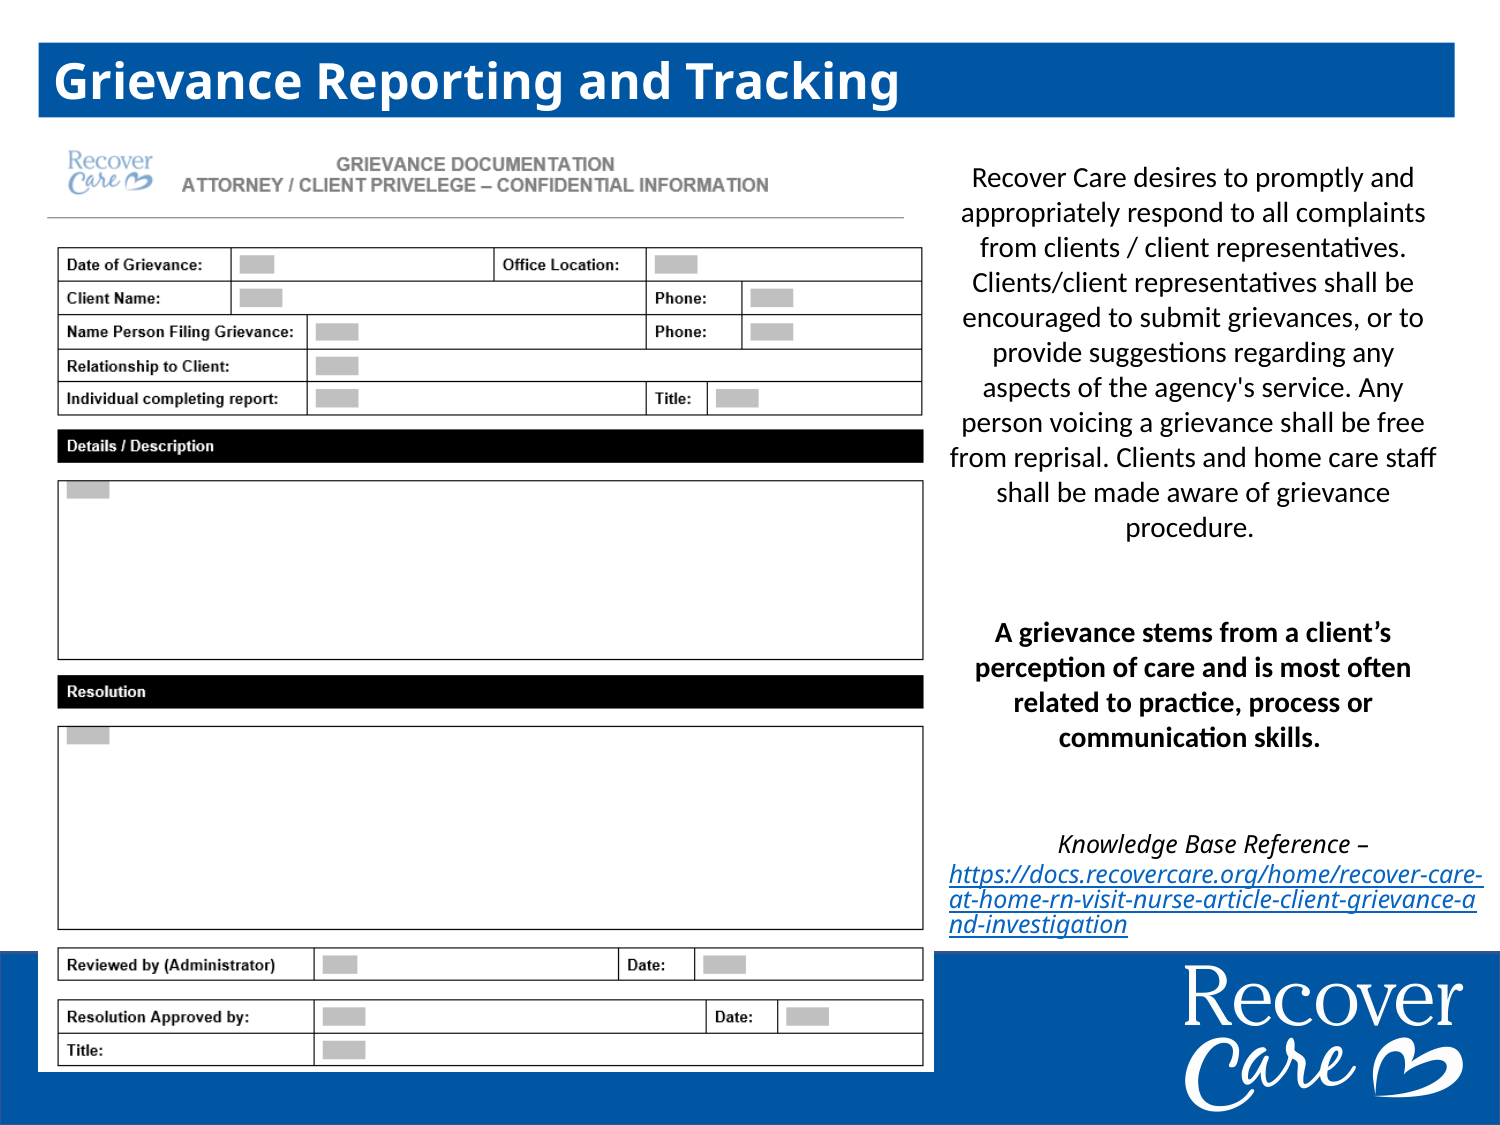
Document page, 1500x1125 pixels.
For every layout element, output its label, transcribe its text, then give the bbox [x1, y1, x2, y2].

picture [1148, 946, 1500, 1125]
text_box Grievance Reporting and Tracking [38, 42, 1455, 118]
text_box Recover Care desires to promptly and appropriately respond to all complaints from clients / client representatives. Clients/client representatives shall be encouraged to submit grievances, or to provide suggestions regarding any aspects of the agency's service. Any person voicing a grievance shall be free from reprisal. Clients and home care staff shall be made aware of grievance procedure. A grievance stems from a client’s perception of care and is most often related to practice, process or communication skills. [934, 151, 1453, 761]
text_box Knowledge Base Reference – https://docs.recovercare.org/home/recover-care-at-home-rn-visit-nurse-article-client-grievance-and-investigation [934, 821, 1500, 931]
picture [38, 133, 934, 1072]
